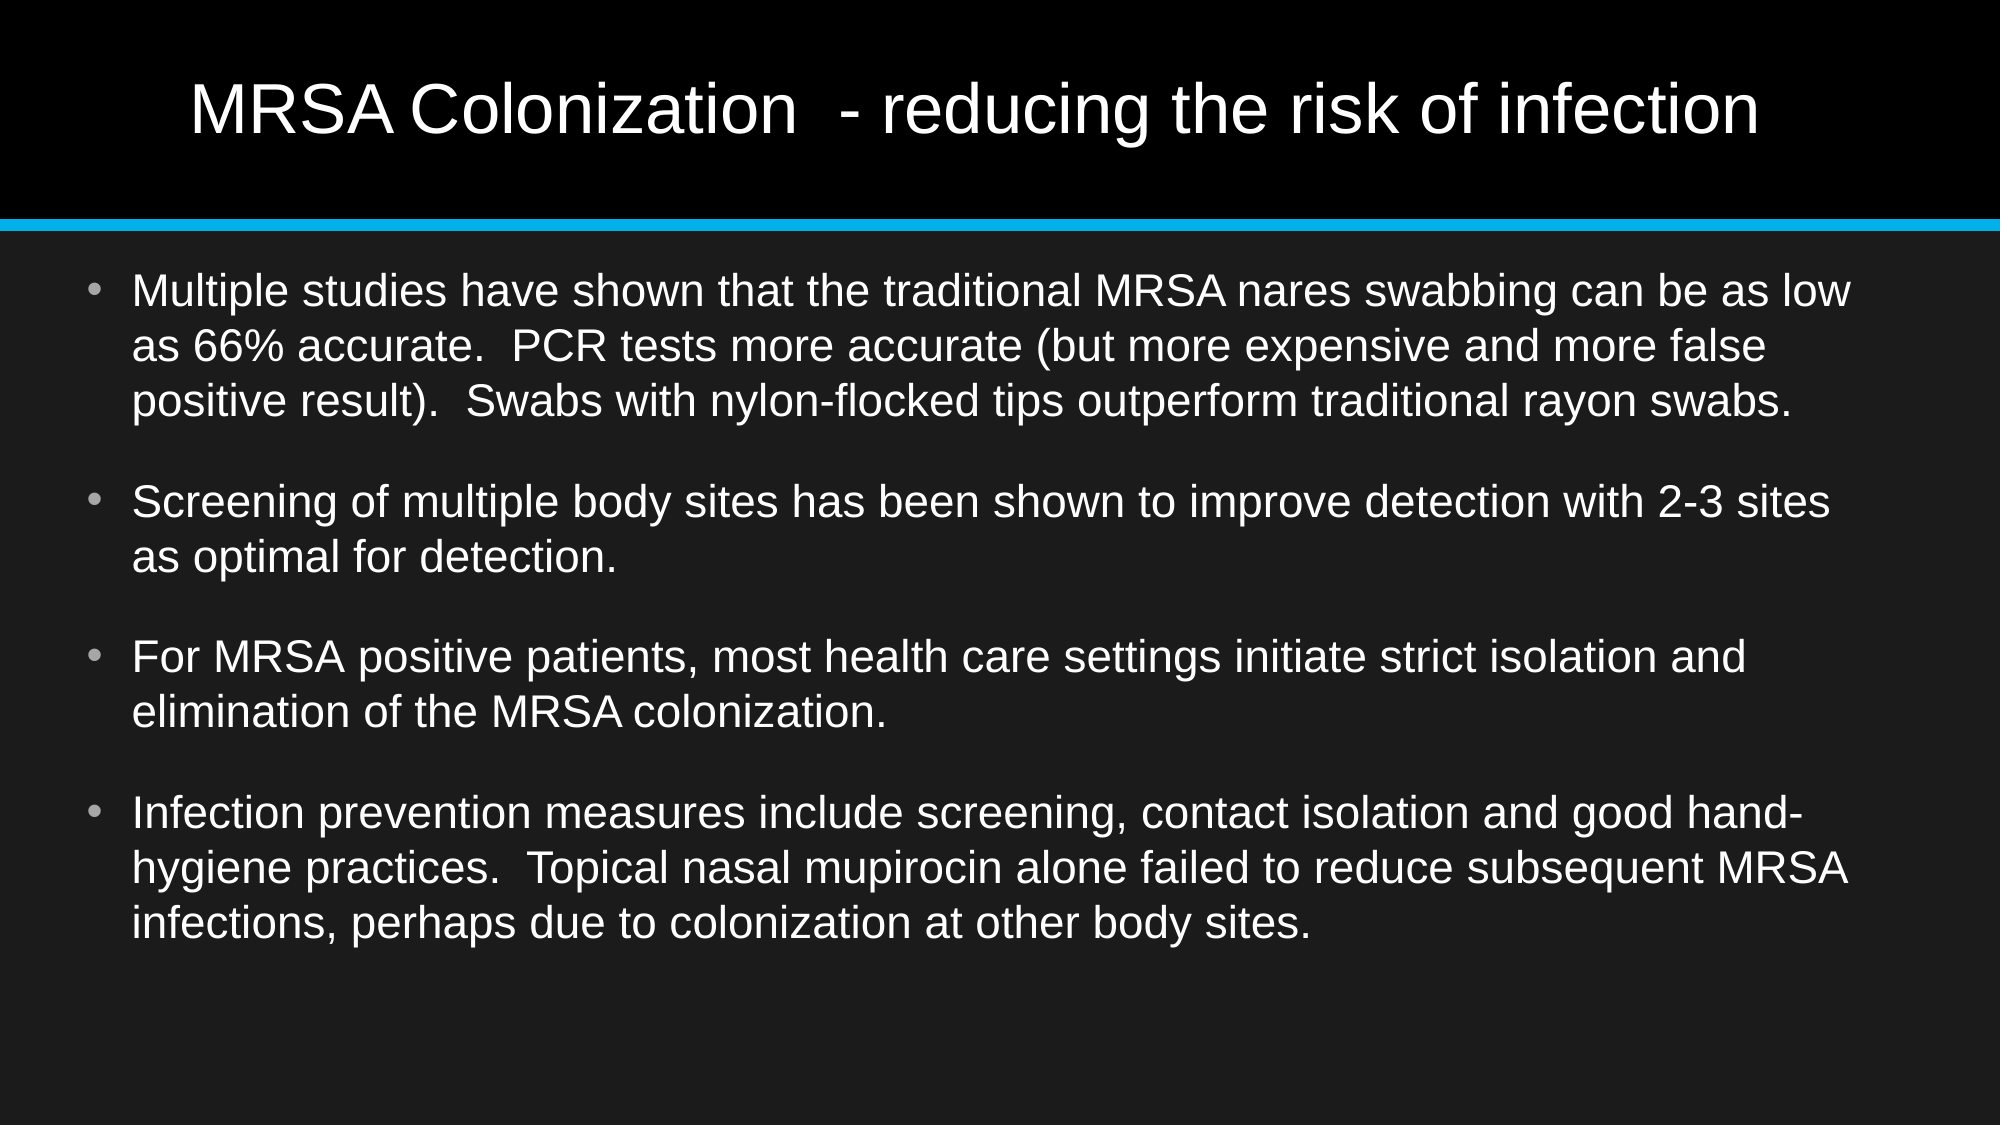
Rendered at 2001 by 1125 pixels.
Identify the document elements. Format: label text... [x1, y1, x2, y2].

title MRSA Colonization - reducing the risk of infection [174, 20, 1825, 201]
list Multiple studies have shown that the traditional MRSA nares swabbing can be as low as 66% accurate. PCR tests more accurate (but more expensive and more false positive result). Swabs with nylon-flocked tips outperform traditional rayon swabs. Screening of multiple body sites has been shown to improve detection with 2-3 sites as optimal for detection. For MRSA positive patients, most health care settings initiate strict isolation and elimination of the MRSA colonization. Infection prevention measures include screening, contact isolation and good hand-hygiene practices. Topical nasal mupirocin alone failed to reduce subsequent MRSA infections, perhaps due to colonization at other body sites. [71, 253, 1890, 1073]
